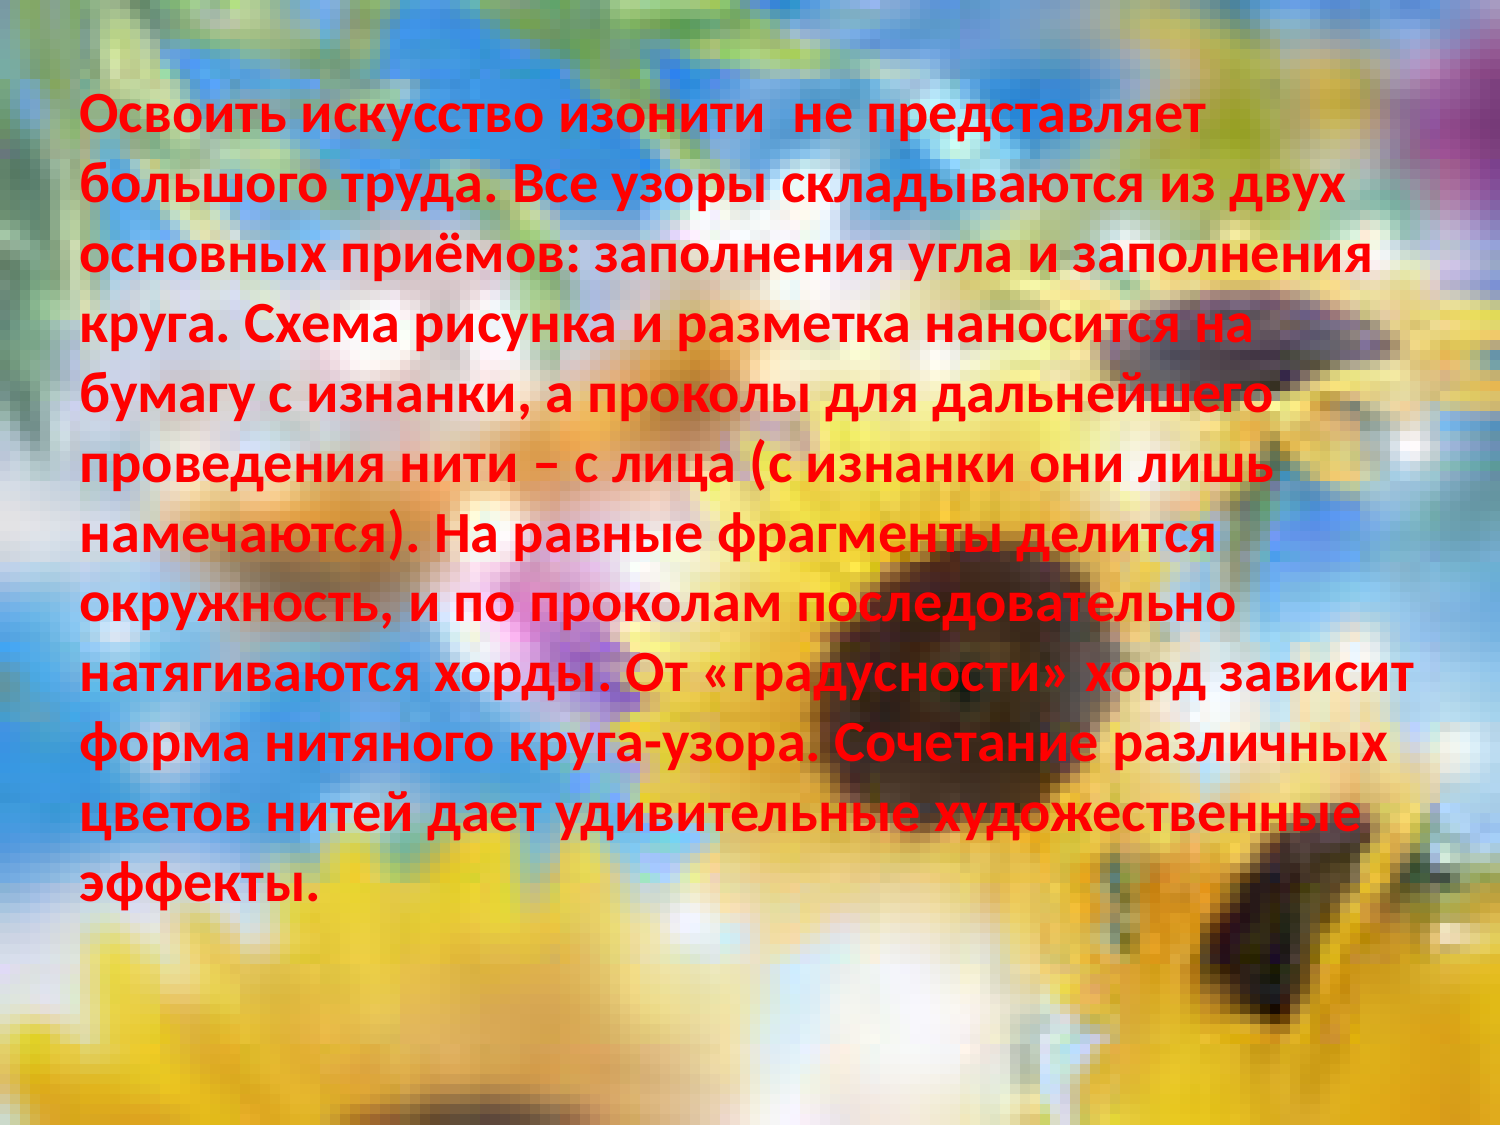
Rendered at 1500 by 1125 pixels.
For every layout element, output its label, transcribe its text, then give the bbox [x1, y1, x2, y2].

text_box Освоить искусство изонити не представляет большого труда. Все узоры складываются из двух основных приёмов: заполнения угла и заполнения круга. Схема рисунка и разметка наносится на бумагу с изнанки, а проколы для дальнейшего проведения нити – с лица (с изнанки они лишь намечаются). На равные фрагменты делится окружность, и по проколам последовательно натягиваются хорды. От «градусности» хорд зависит форма нитяного круга-узора. Сочетание различных цветов нитей дает удивительные художественные эффекты. [64, 66, 1447, 991]
picture [0, 0, 1500, 1125]
